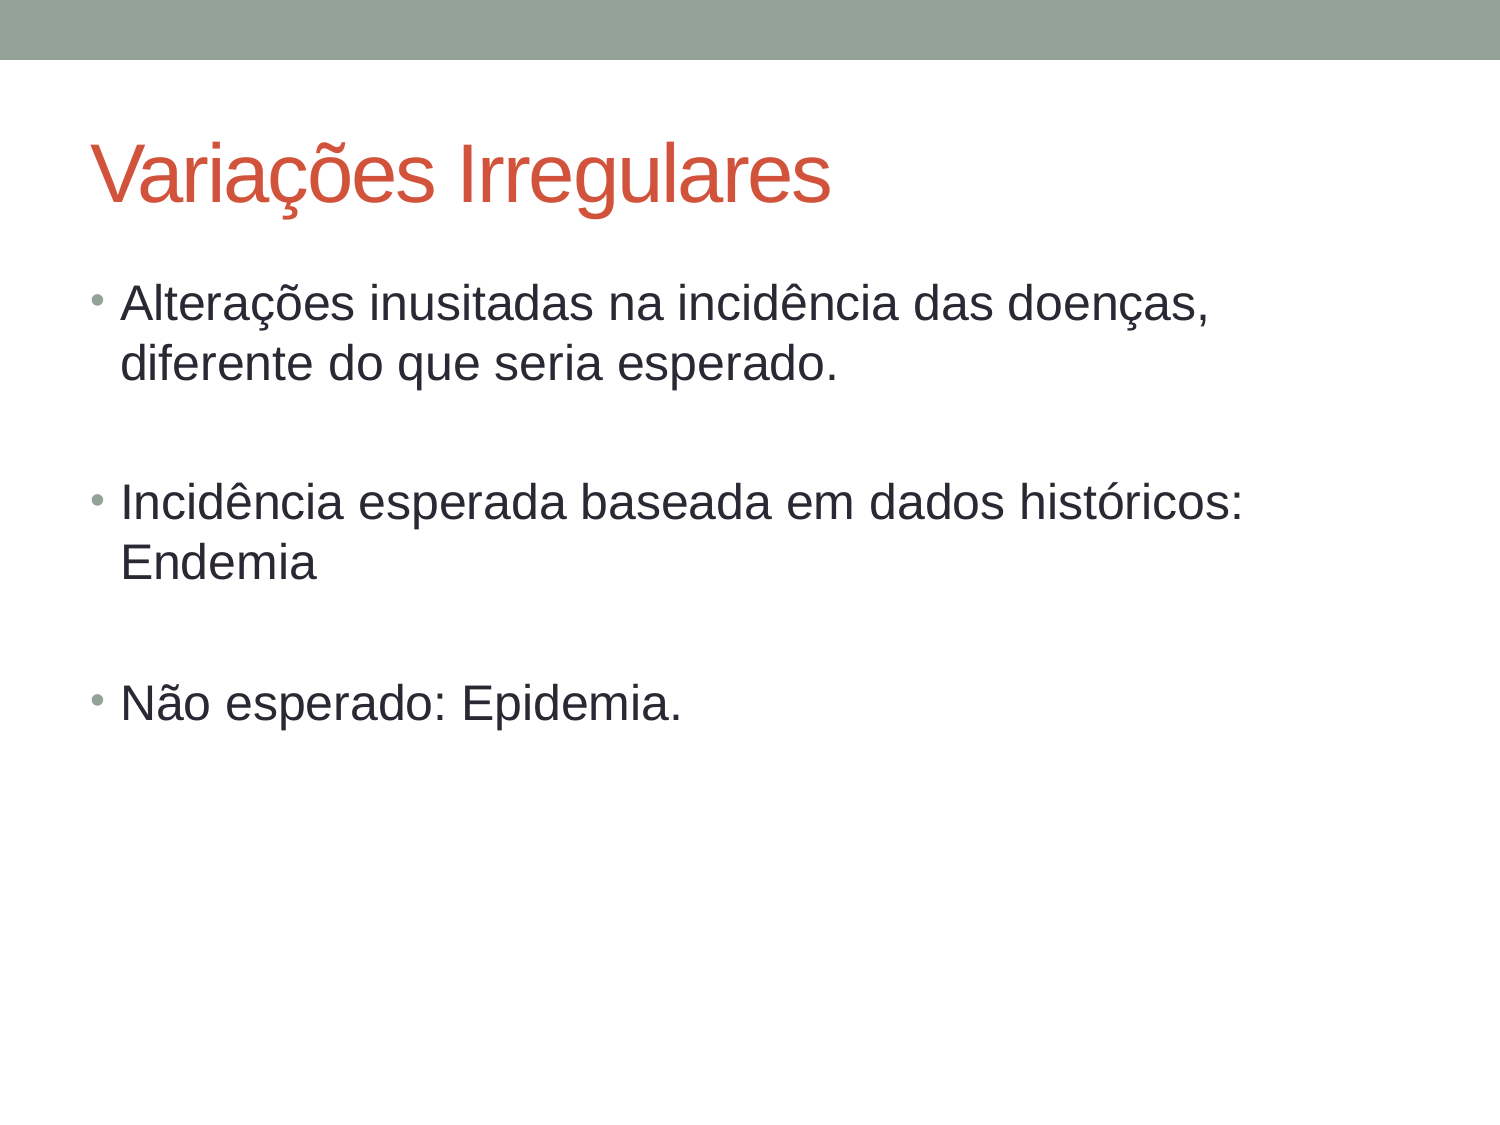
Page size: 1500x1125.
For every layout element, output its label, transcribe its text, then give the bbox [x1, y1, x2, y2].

list Alterações inusitadas na incidência das doenças, diferente do que seria esperado. Incidência esperada baseada em dados históricos: Endemia Não esperado: Epidemia. [75, 262, 1425, 1063]
title Variações Irregulares [75, 87, 1425, 250]
